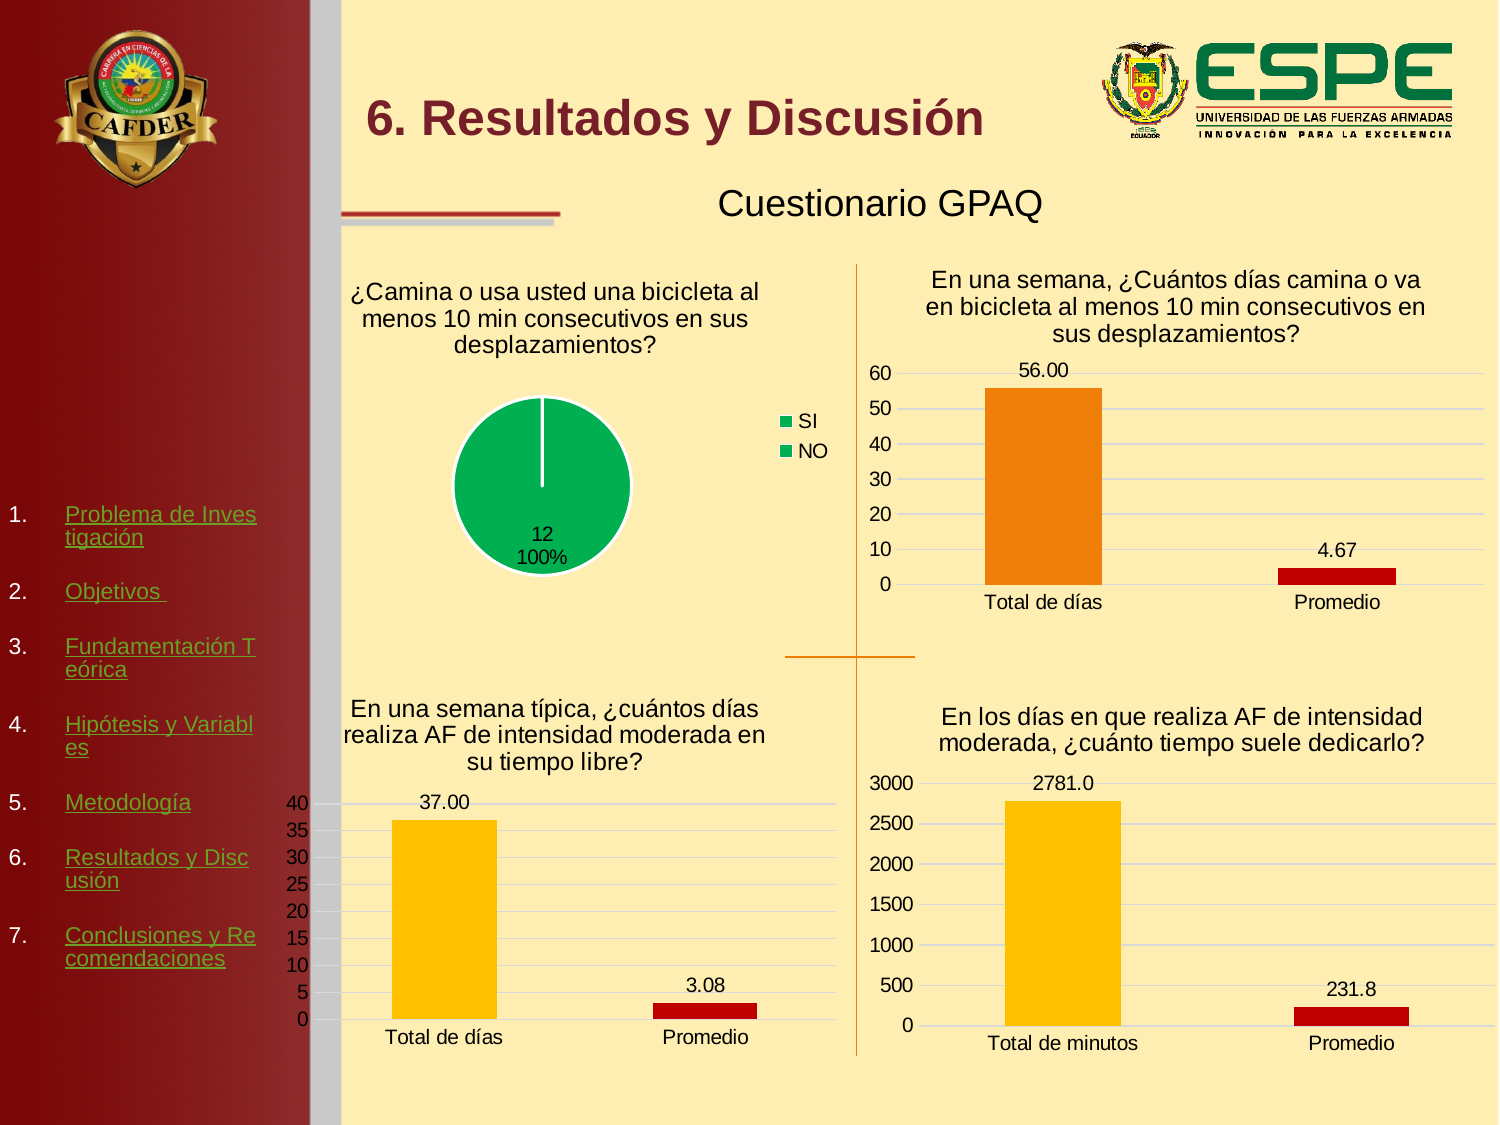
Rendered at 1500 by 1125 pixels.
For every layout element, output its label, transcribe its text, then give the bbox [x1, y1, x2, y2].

chart [274, 673, 848, 1057]
chart [287, 270, 848, 603]
picture [0, 0, 1500, 1125]
text_box Cuestionario GPAQ [702, 186, 1081, 231]
text_box 6. Resultados y Discusión [351, 78, 1123, 186]
text_box Problema de Investigación Objetivos Fundamentación Teórica Hipótesis y Variables Metodología Resultados y Discusión Conclusiones y Recomendaciones [0, 491, 272, 864]
chart [855, 679, 1500, 1064]
chart [855, 243, 1497, 622]
